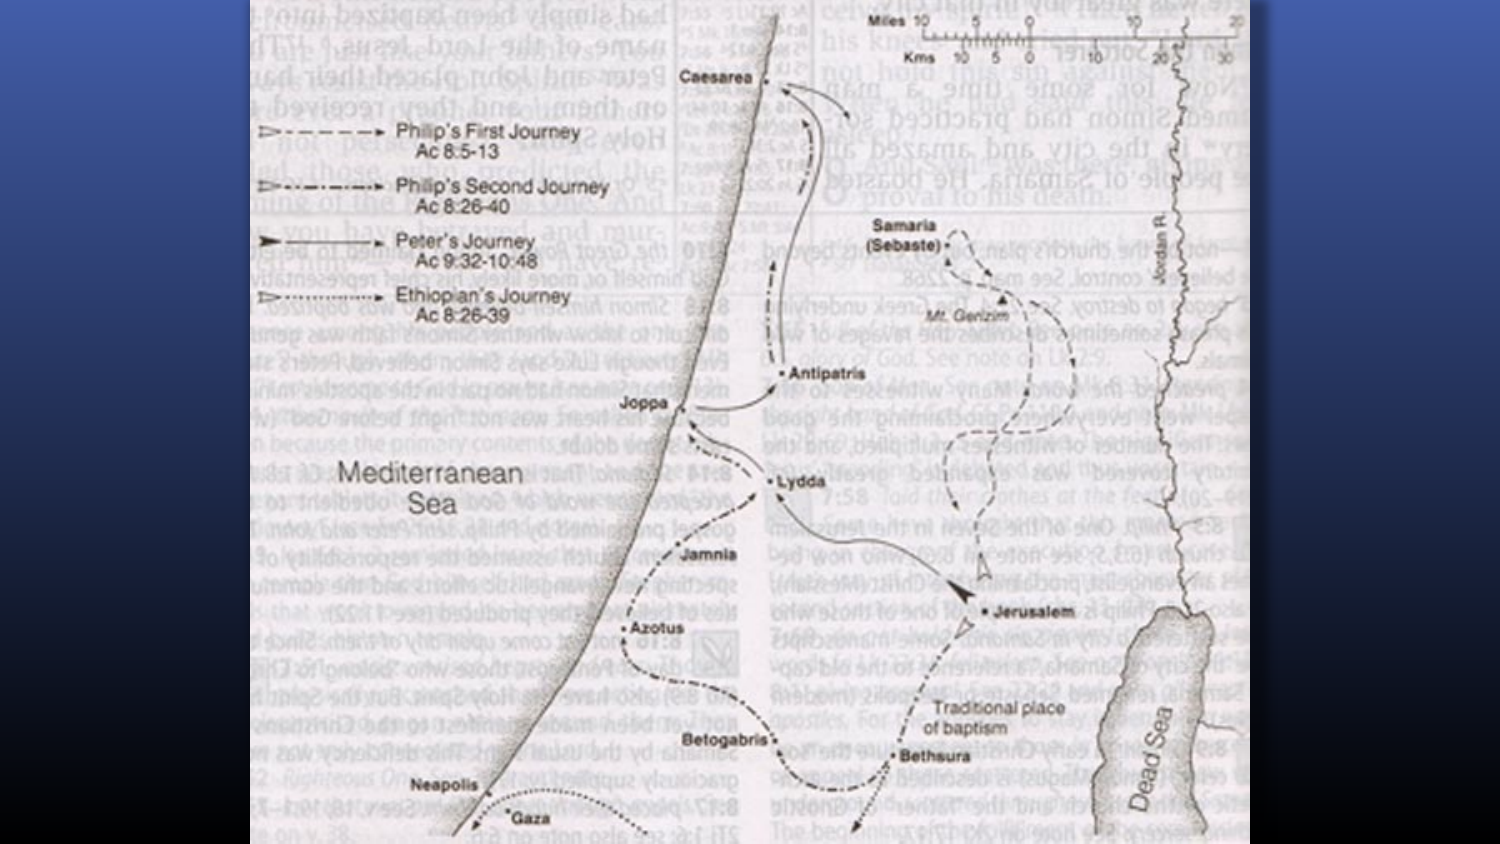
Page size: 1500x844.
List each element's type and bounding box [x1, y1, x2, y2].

picture [249, 0, 1251, 844]
